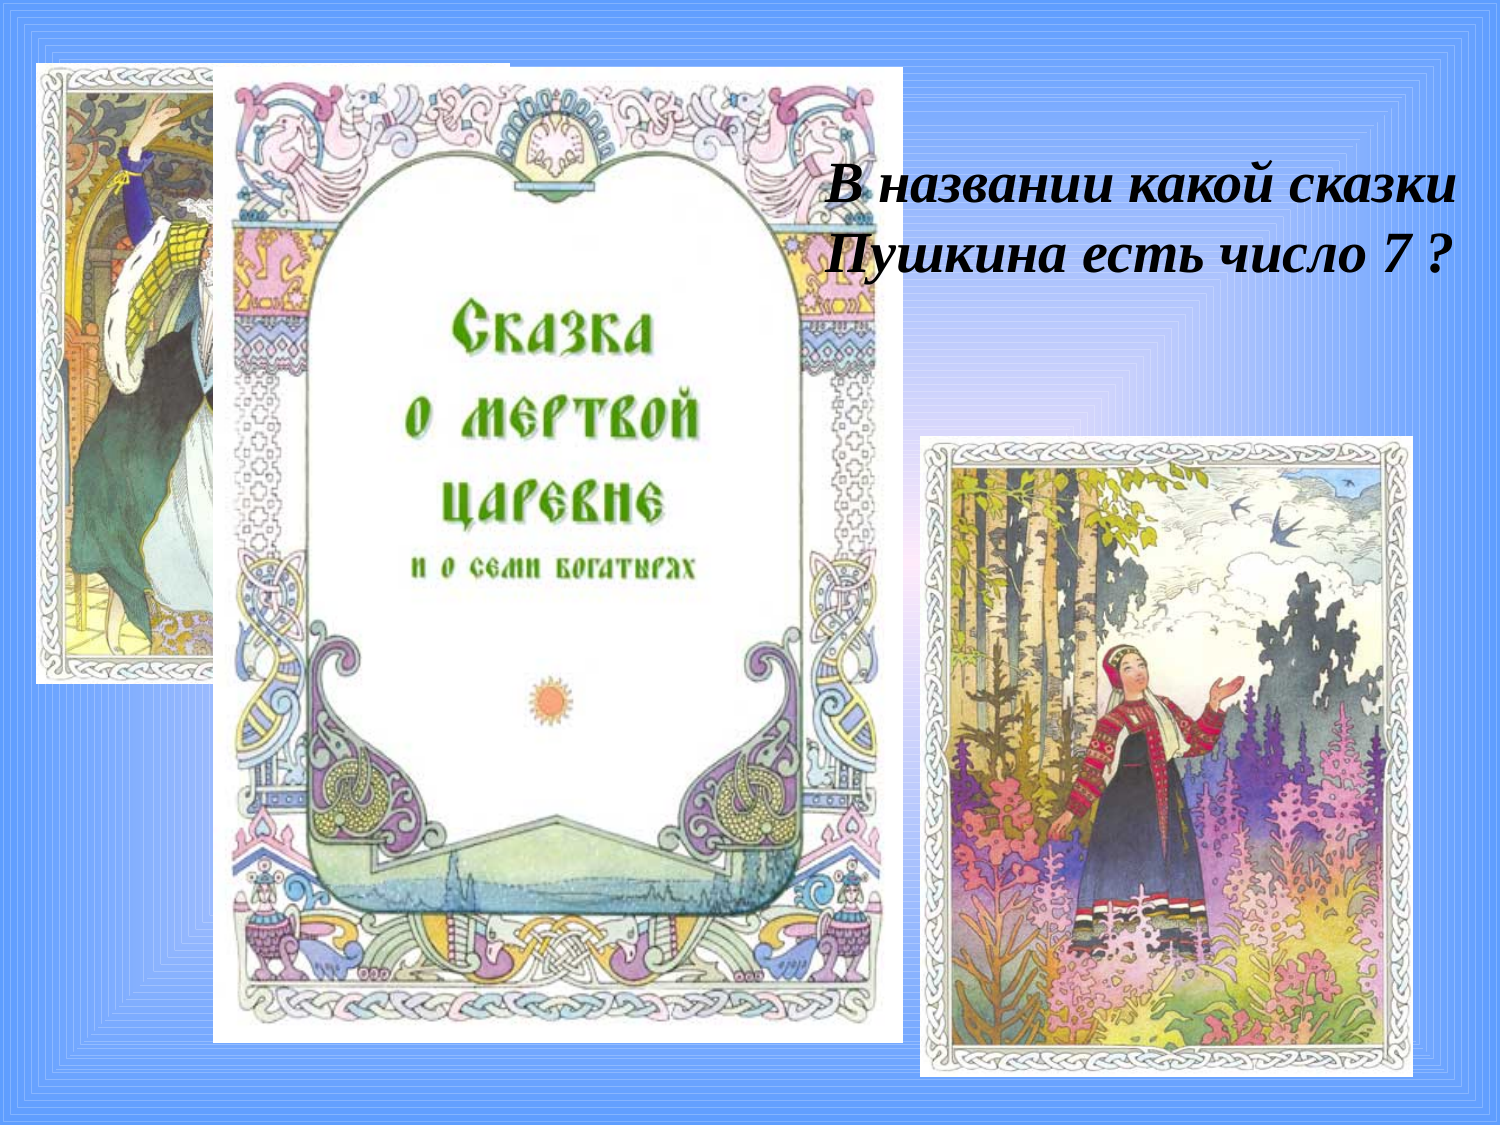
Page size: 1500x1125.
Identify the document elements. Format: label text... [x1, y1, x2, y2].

text_box В названии какой сказки Пушкина есть число 7 ? [908, 136, 1500, 292]
picture [36, 63, 903, 1043]
picture [919, 436, 1413, 1078]
